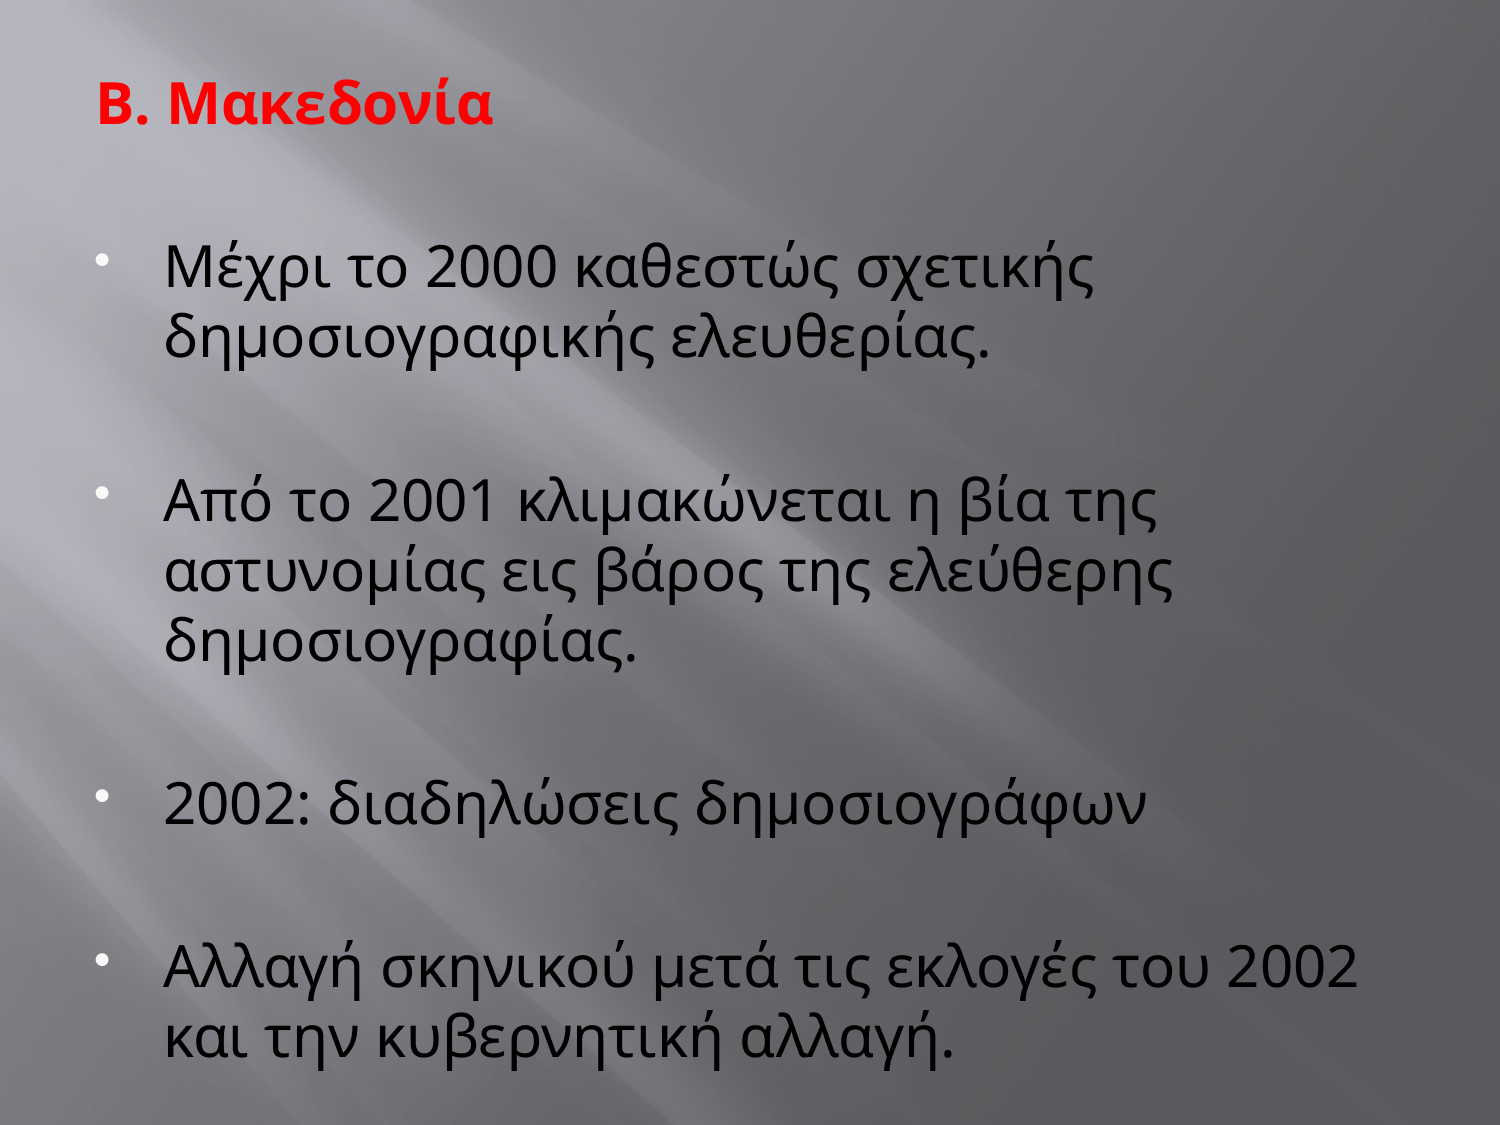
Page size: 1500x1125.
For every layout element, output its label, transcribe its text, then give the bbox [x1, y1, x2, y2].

list Β. Μακεδονία Μέχρι το 2000 καθεστώς σχετικής δημοσιογραφικής ελευθερίας. Από το 2001 κλιμακώνεται η βία της αστυνομίας εις βάρος της ελεύθερης δημοσιογραφίας. 2002: διαδηλώσεις δημοσιογράφων Αλλαγή σκηνικού μετά τις εκλογές του 2002 και την κυβερνητική αλλαγή. [58, 58, 1425, 1035]
